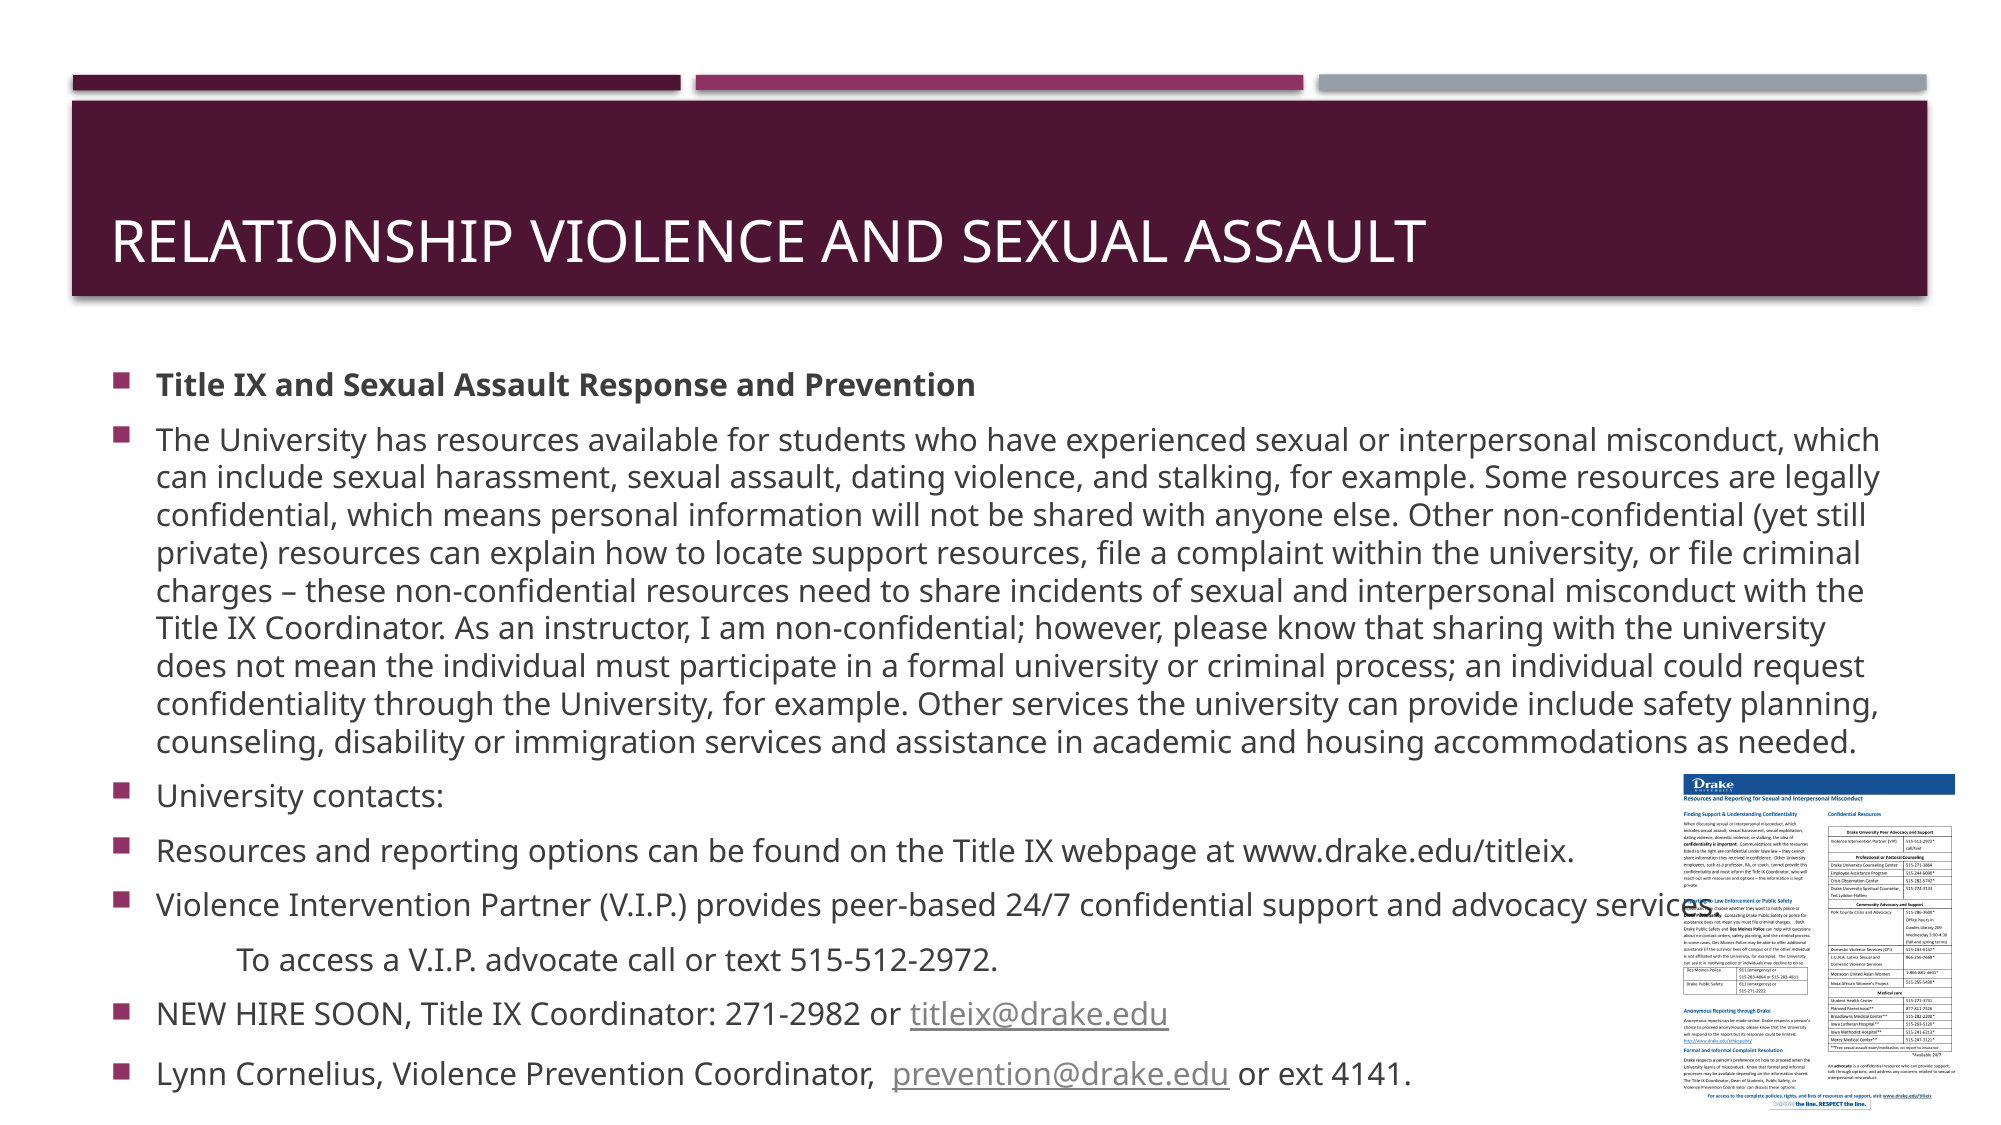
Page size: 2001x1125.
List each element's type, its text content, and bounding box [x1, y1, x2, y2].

list Title IX and Sexual Assault Response and Prevention The University has resources available for students who have experienced sexual or interpersonal misconduct, which can include sexual harassment, sexual assault, dating violence, and stalking, for example. Some resources are legally confidential, which means personal information will not be shared with anyone else. Other non-confidential (yet still private) resources can explain how to locate support resources, file a complaint within the university, or file criminal charges – these non-confidential resources need to share incidents of sexual and interpersonal misconduct with the Title IX Coordinator. As an instructor, I am non-confidential; however, please know that sharing with the university does not mean the individual must participate in a formal university or criminal process; an individual could request confidentiality through the University, for example. Other services the university can provide include safety planning, counseling, disability or immigration services and assistance in academic and housing accommodations as needed. University contacts: Resources and reporting options can be found on the Title IX webpage at www.drake.edu/titleix. Violence Intervention Partner (V.I.P.) provides peer-based 24/7 confidential support and advocacy services. To access a V.I.P. advocate call or text 515-512-2972. NEW HIRE SOON, Title IX Coordinator: 271-2982 or titleix@drake.edu Lynn Cornelius, Violence Prevention Coordinator, prevention@drake.edu or ext 4141. [95, 357, 1905, 1125]
title Relationship violence and sexual assault [95, 115, 1905, 282]
picture [1677, 757, 1962, 1125]
